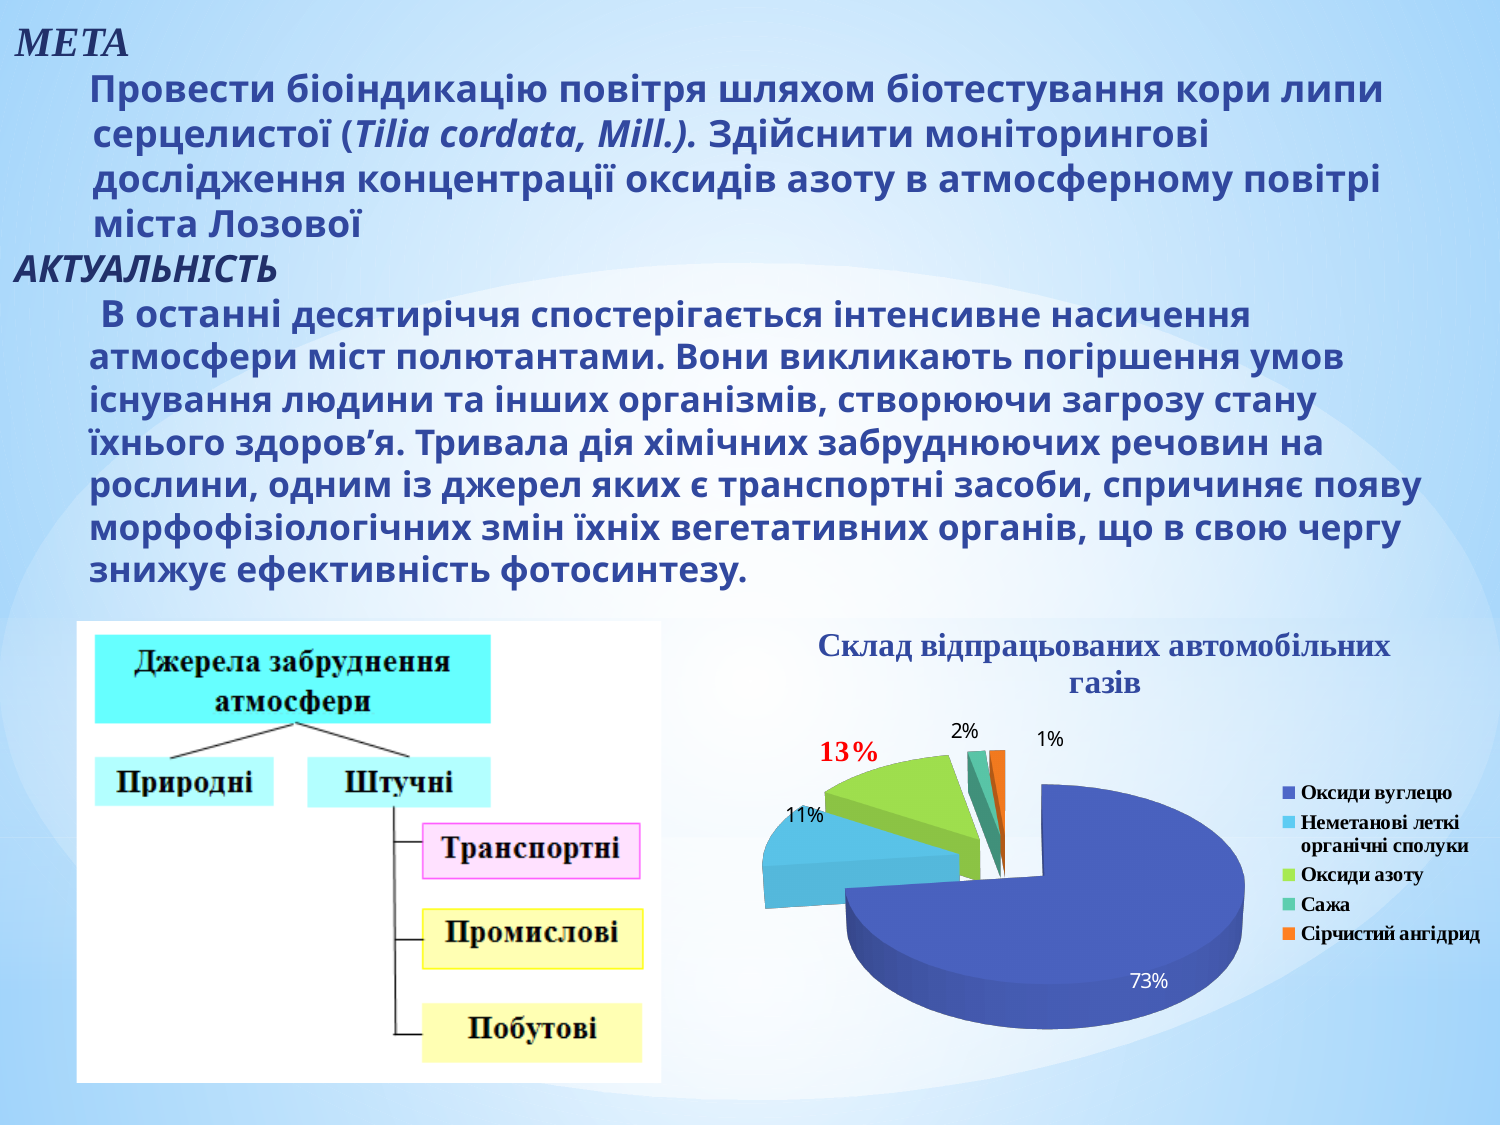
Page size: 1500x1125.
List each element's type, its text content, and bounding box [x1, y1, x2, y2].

chart [709, 597, 1500, 1125]
text_box МЕТА Провести біоіндикацію повітря шляхом біотестування кори липи серцелистої (Tilia cordata, Mill.). Здійснити моніторингові дослідження концентрації оксидів азоту в атмосферному повітрі міста Лозової АКТУАЛЬНІСТЬ В останні десятиріччя спостерігається інтенсивне насичення атмосфери міст полютантами. Вони викликають погіршення умов існування людини та інших організмів, створюючи загрозу стану їхнього здоров’я. Тривала дія хімічних забруднюючих речовин на рослини, одним із джерел яких є транспортні засоби, спричиняє появу морфофізіологічних змін їхніх вегетативних органів, що в свою чергу знижує ефективність фотосинтезу. [0, 7, 1500, 640]
picture [76, 621, 662, 1083]
